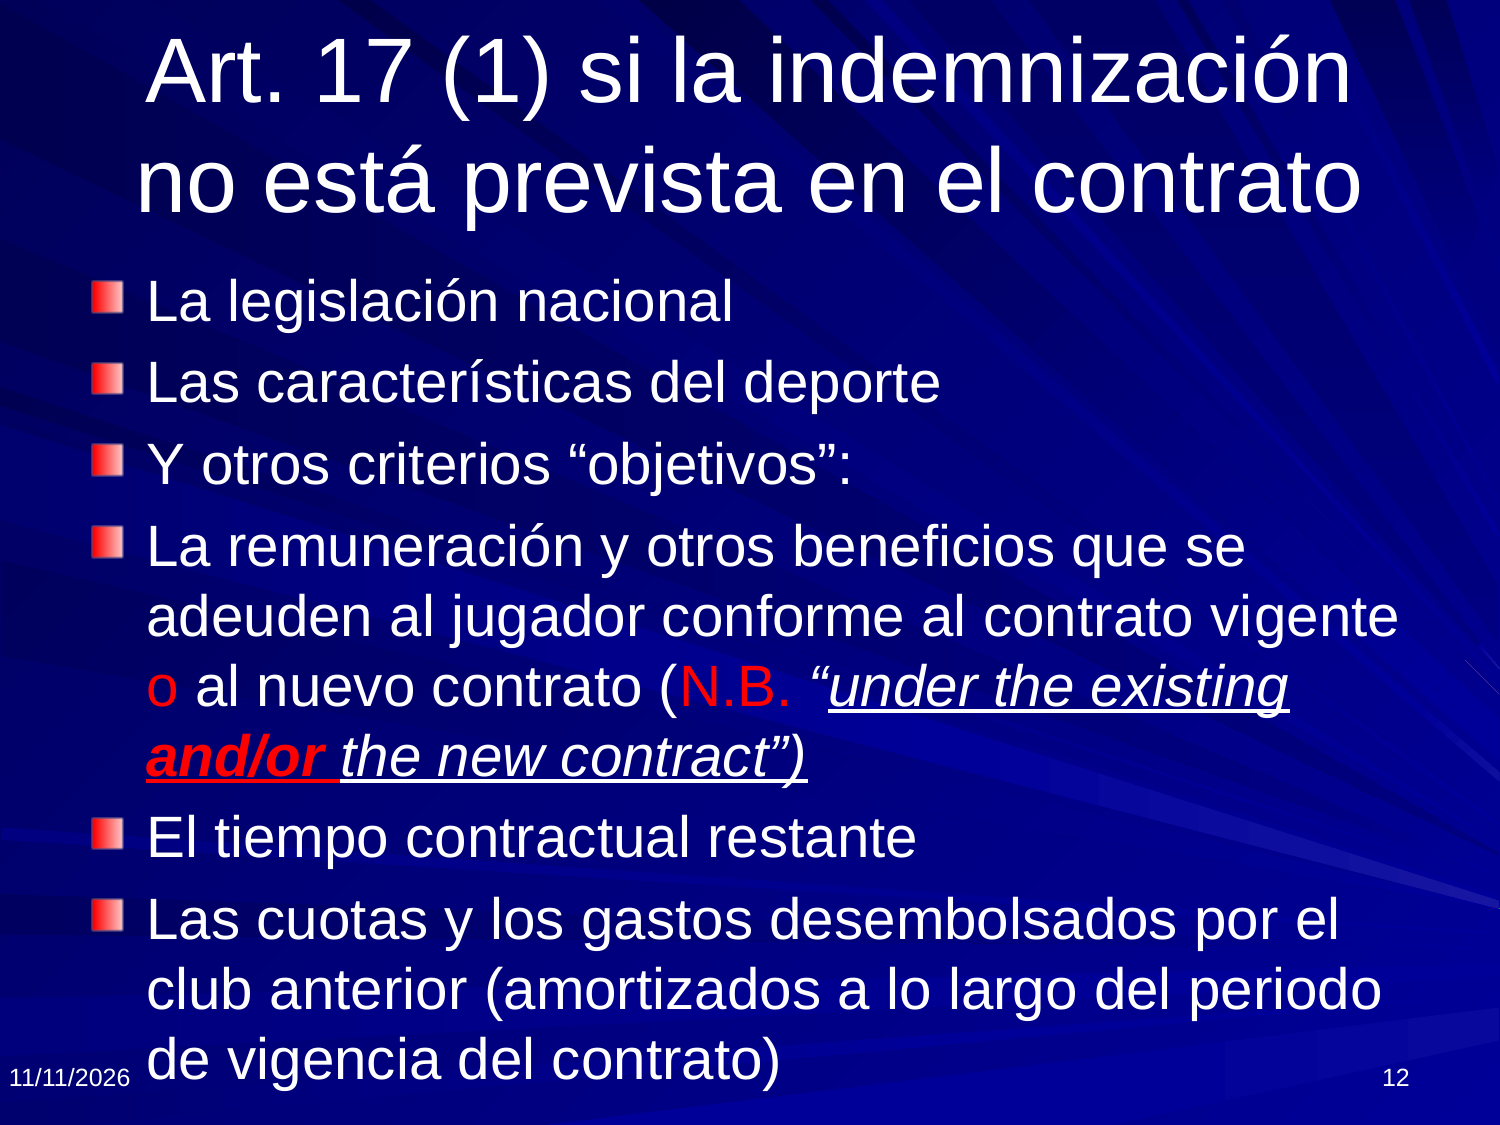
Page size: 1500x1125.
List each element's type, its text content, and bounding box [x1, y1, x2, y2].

title Art. 17 (1) si la indemnización no está prevista en el contrato [75, 45, 1425, 197]
list La legislación nacional Las características del deporte Y otros criterios “objetivos”: La remuneración y otros beneficios que se adeuden al jugador conforme al contrato vigente o al nuevo contrato (N.B. “under the existing and/or the new contract”) El tiempo contractual restante Las cuotas y los gastos desembolsados por el club anterior (amortizados a lo largo del periodo de vigencia del contrato) [75, 255, 1425, 1006]
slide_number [0, 1024, 344, 1100]
picture [90, 442, 127, 480]
picture [90, 524, 127, 562]
picture [90, 361, 127, 398]
picture [90, 816, 127, 853]
picture [90, 279, 127, 317]
picture [90, 897, 127, 935]
slide_number 12 [1074, 1024, 1425, 1100]
